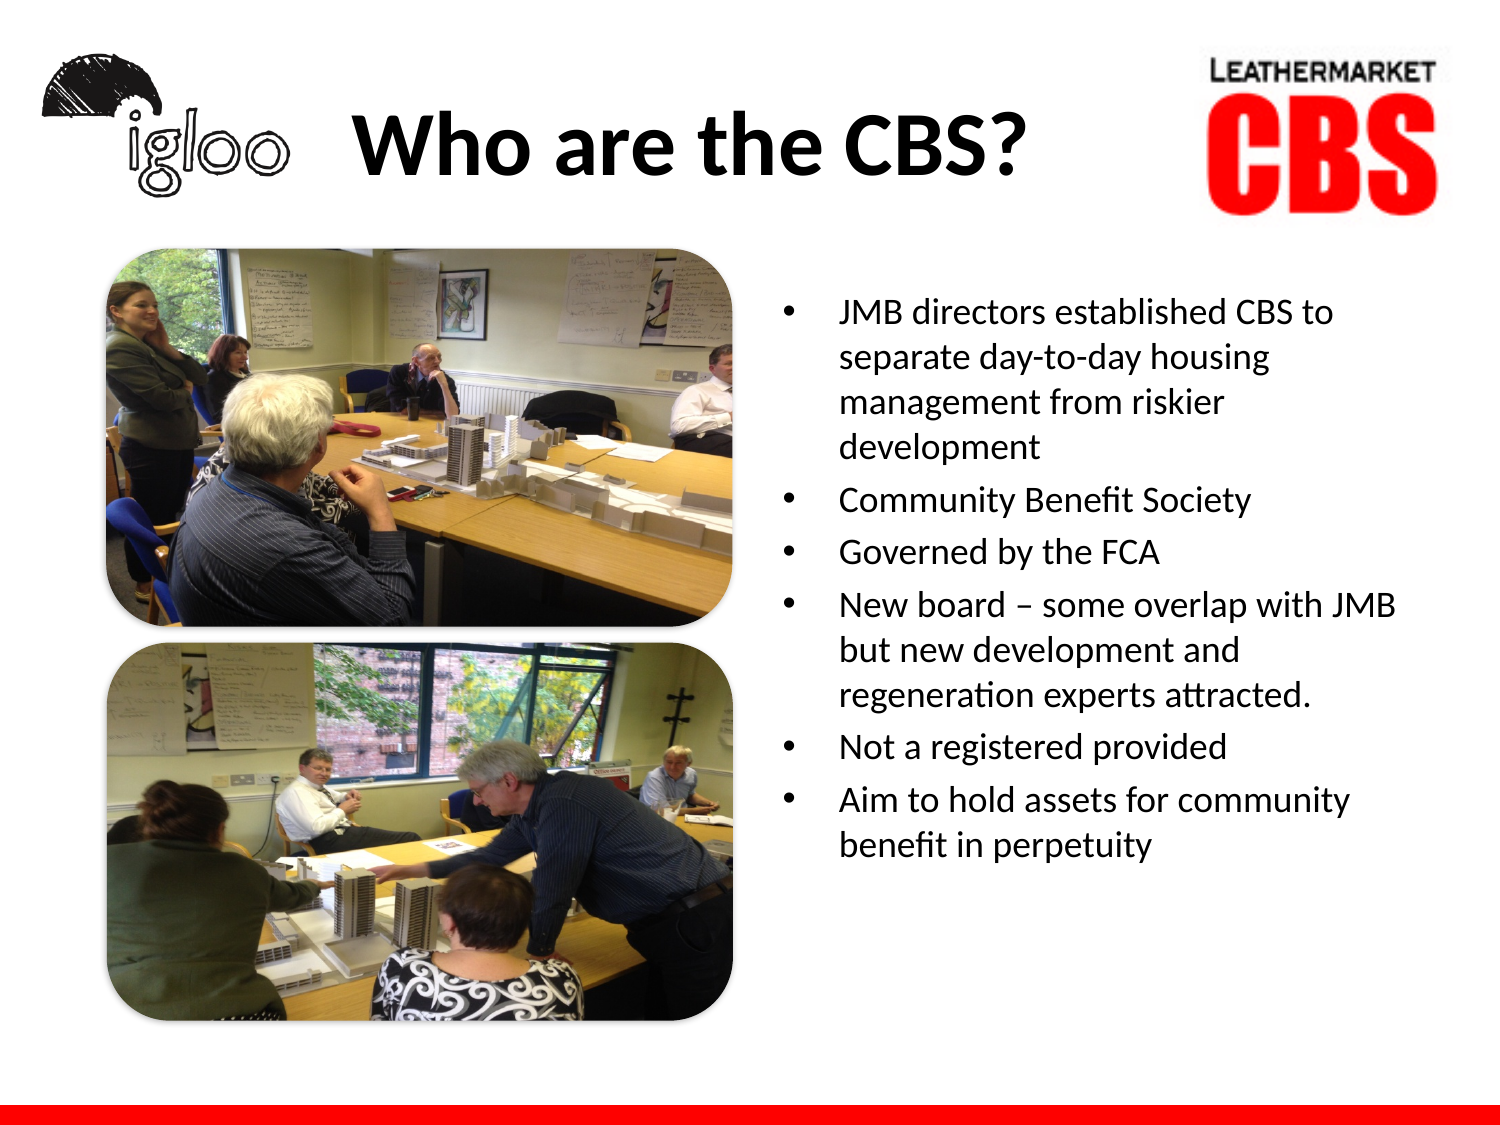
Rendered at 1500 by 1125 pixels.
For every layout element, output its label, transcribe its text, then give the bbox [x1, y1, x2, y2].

picture [1187, 31, 1459, 243]
text_box [105, 247, 734, 628]
title Who are the CBS? [336, 45, 1199, 233]
picture [17, 18, 319, 232]
list JMB directors established CBS to separate day-to-day housing management from riskier development Community Benefit Society Governed by the FCA New board – some overlap with JMB but new development and regeneration experts attracted. Not a registered provided Aim to hold assets for community benefit in perpetuity [767, 280, 1413, 1023]
text_box [106, 641, 734, 1022]
